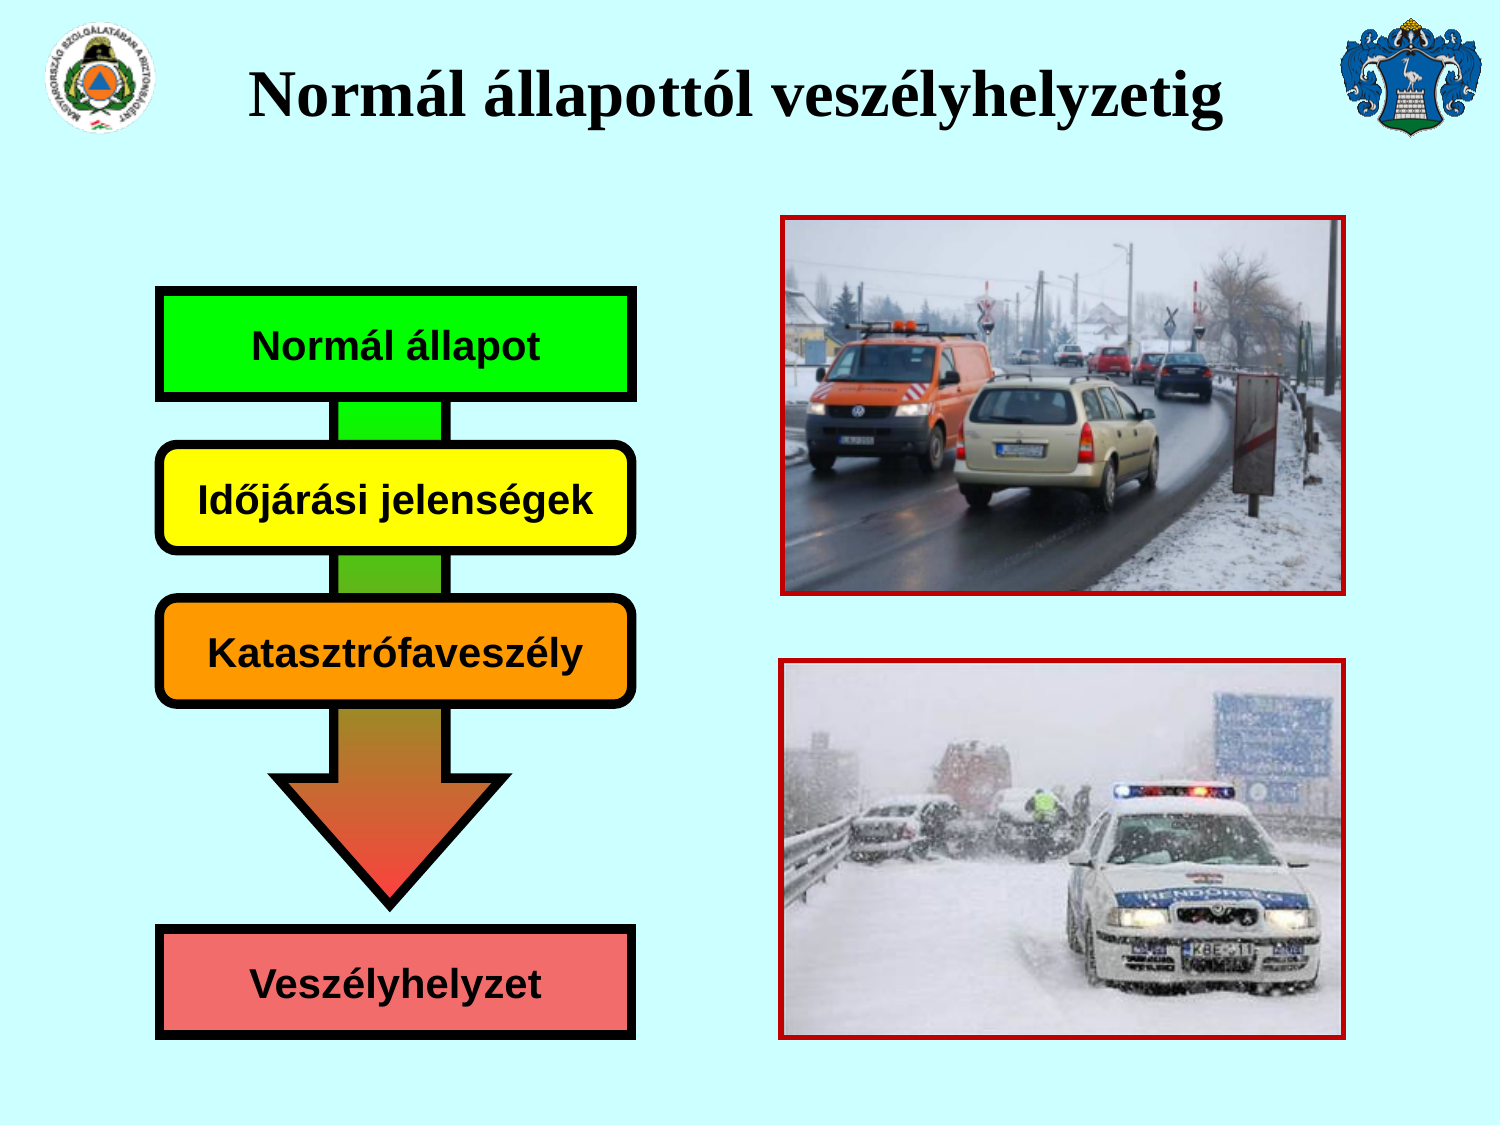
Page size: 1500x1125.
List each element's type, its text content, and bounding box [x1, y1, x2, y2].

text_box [159, 290, 633, 1036]
text_box Normál állapottól veszélyhelyzetig [233, 42, 1241, 138]
picture [785, 219, 1341, 591]
picture [41, 18, 160, 138]
picture [1340, 18, 1482, 138]
picture [783, 662, 1342, 1036]
